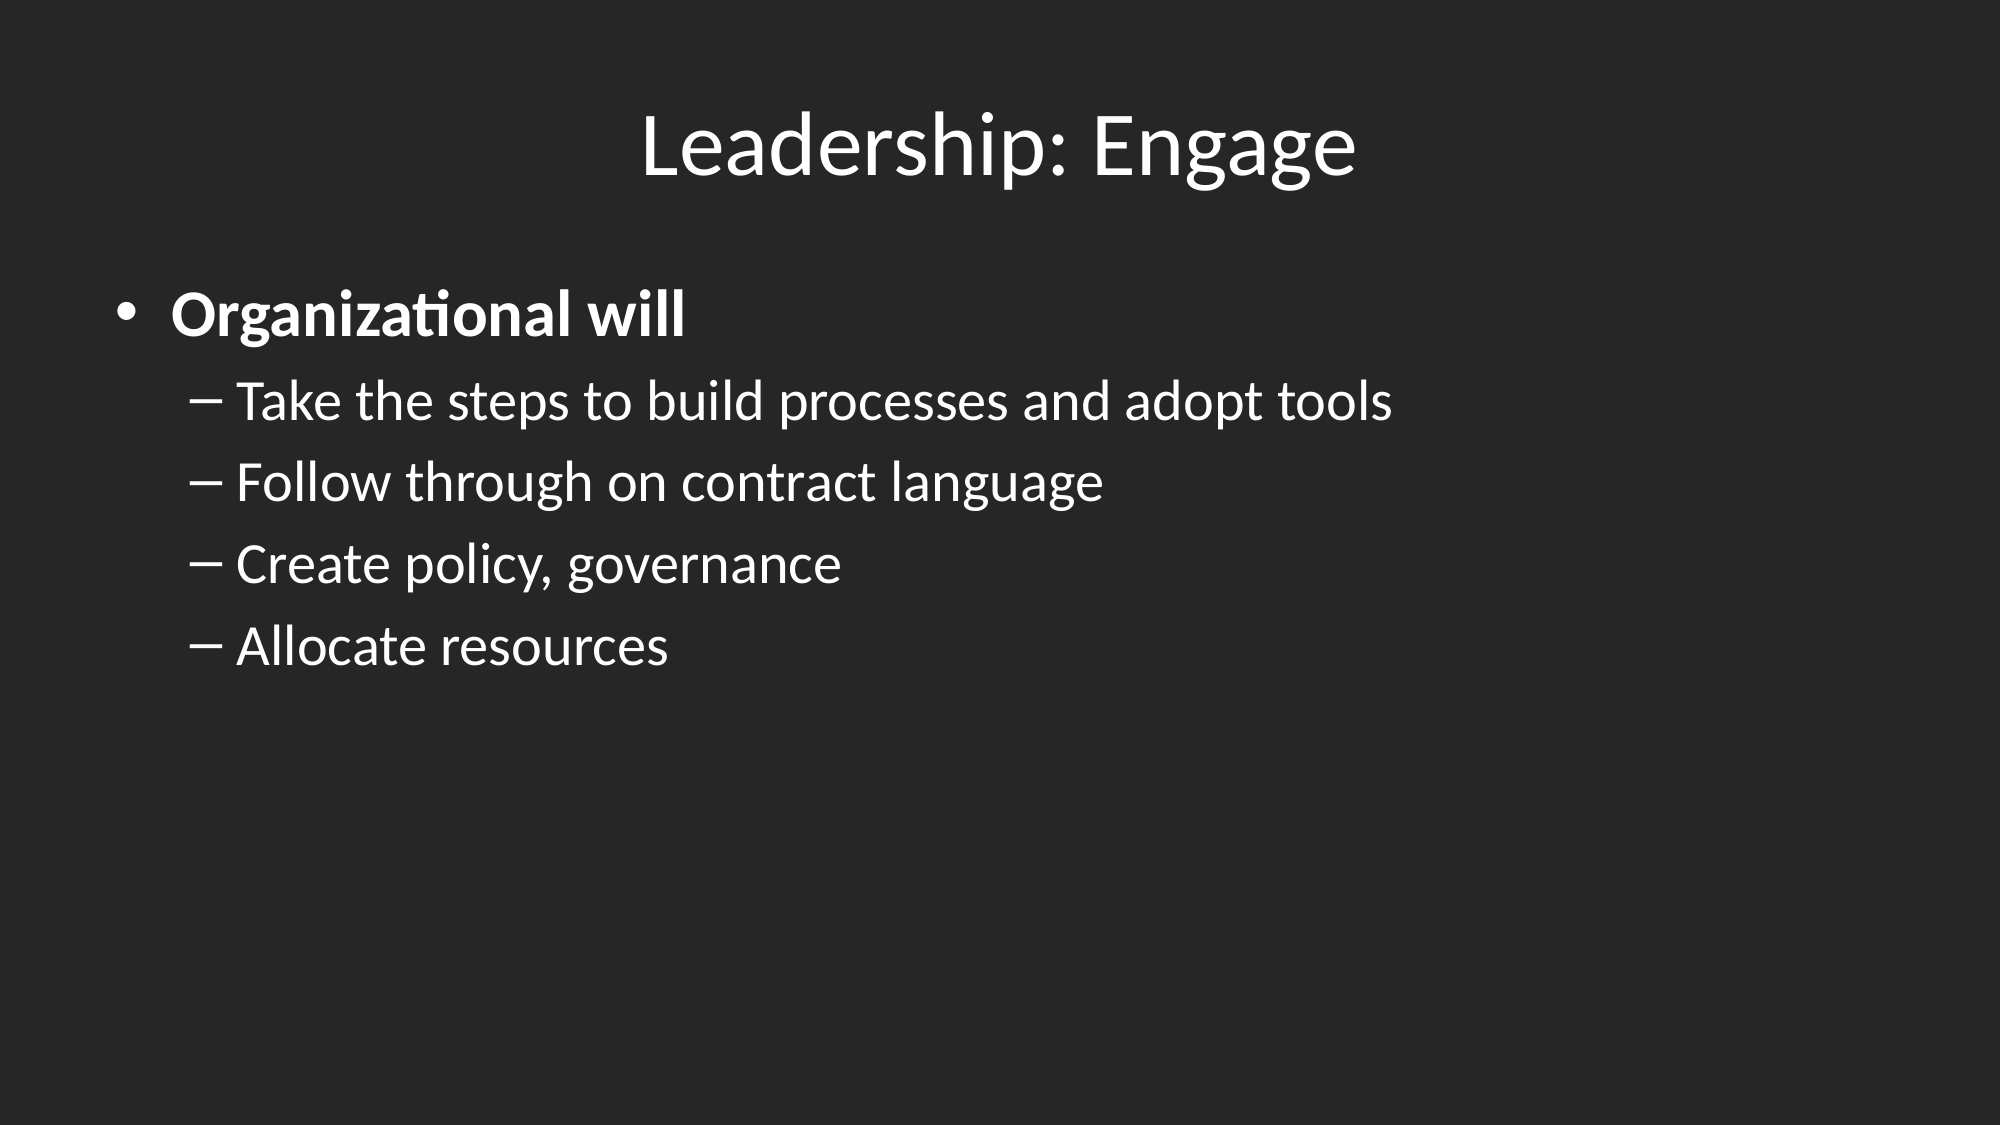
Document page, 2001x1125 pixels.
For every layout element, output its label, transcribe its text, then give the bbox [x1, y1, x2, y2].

title Leadership: Engage [99, 45, 1900, 233]
list Organizational will Take the steps to build processes and adopt tools Follow through on contract language Create policy, governance Allocate resources [99, 262, 1900, 1005]
